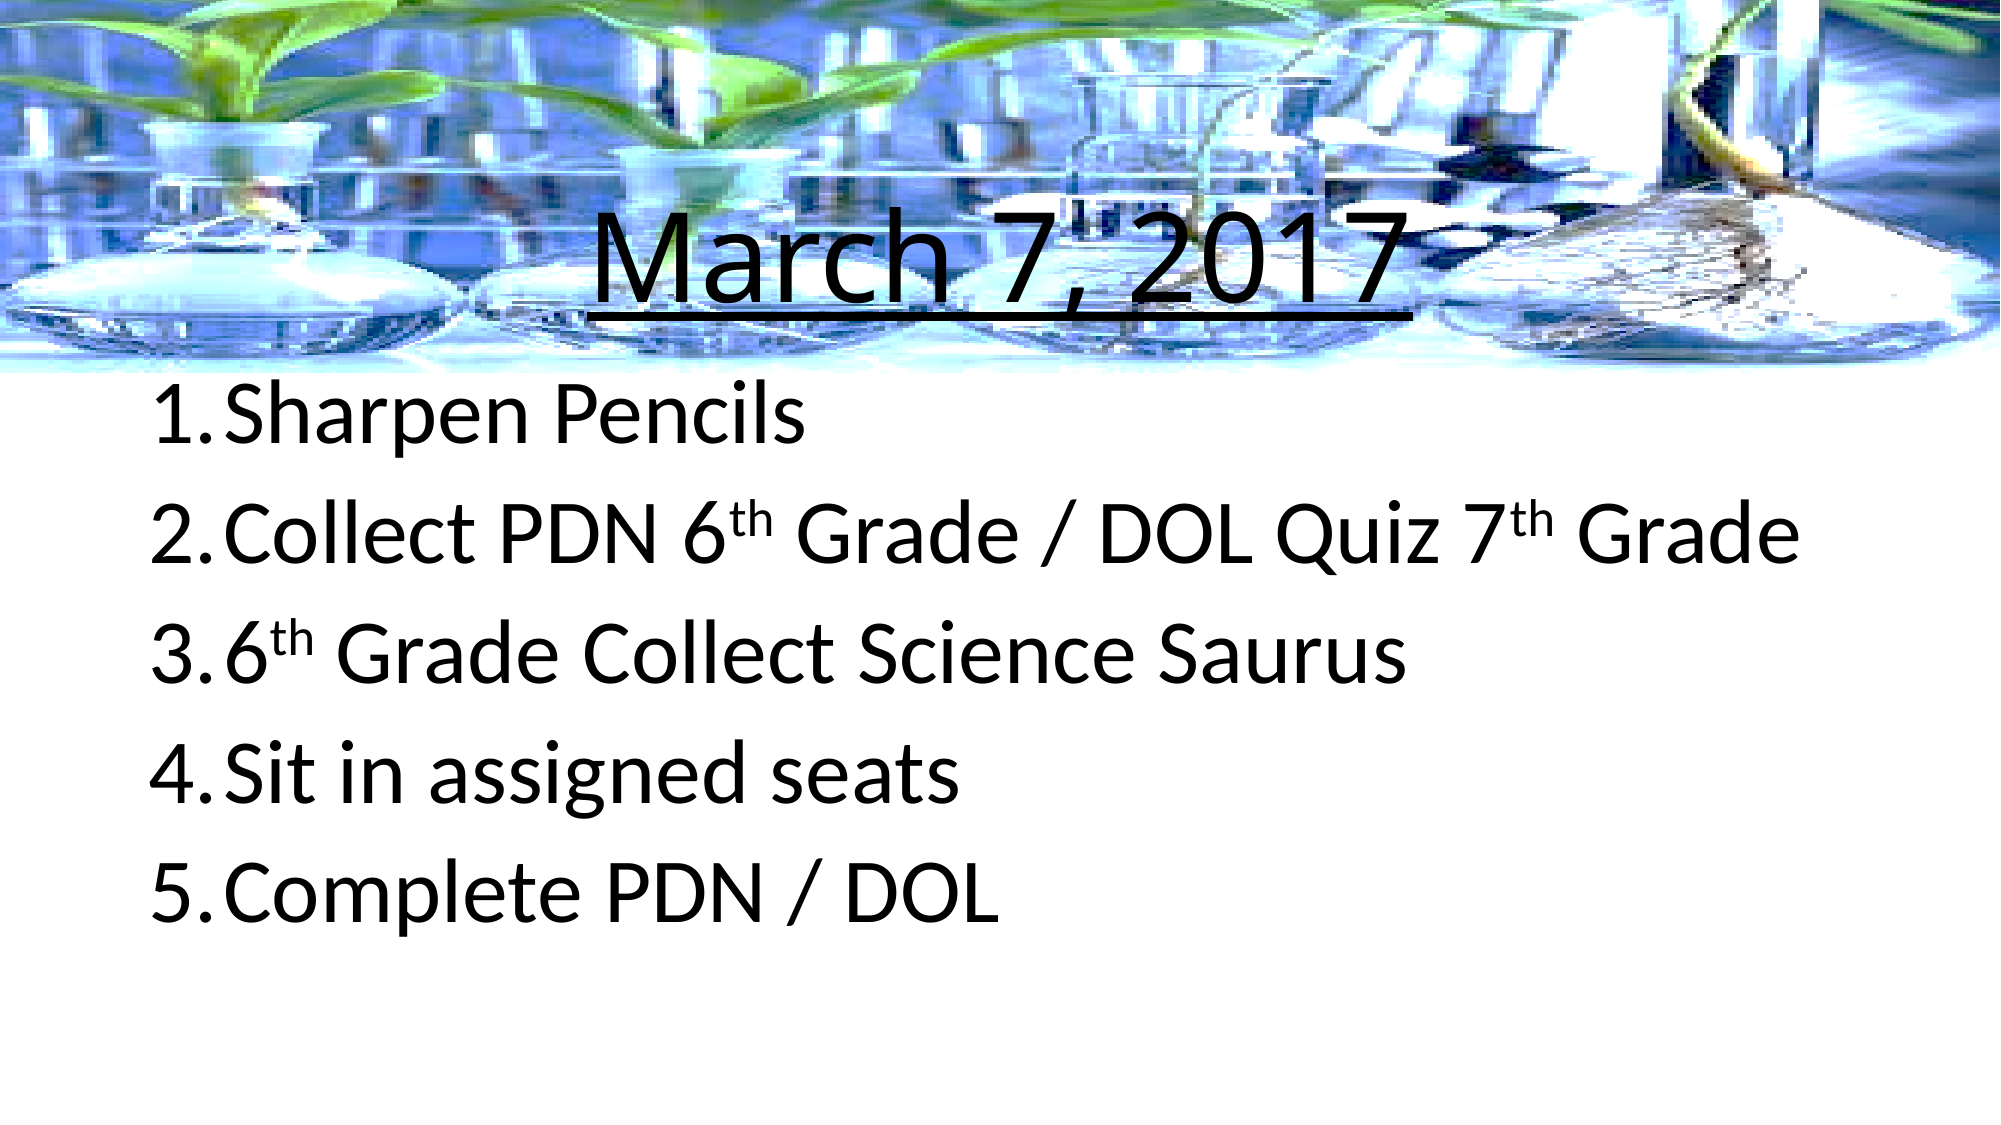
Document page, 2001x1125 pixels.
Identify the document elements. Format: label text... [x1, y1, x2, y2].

subtitle Sharpen Pencils Collect PDN 6th Grade / DOL Quiz 7th Grade 6th Grade Collect Science Saurus Sit in assigned seats Complete PDN / DOL [133, 373, 1962, 1125]
picture [0, 0, 2000, 373]
